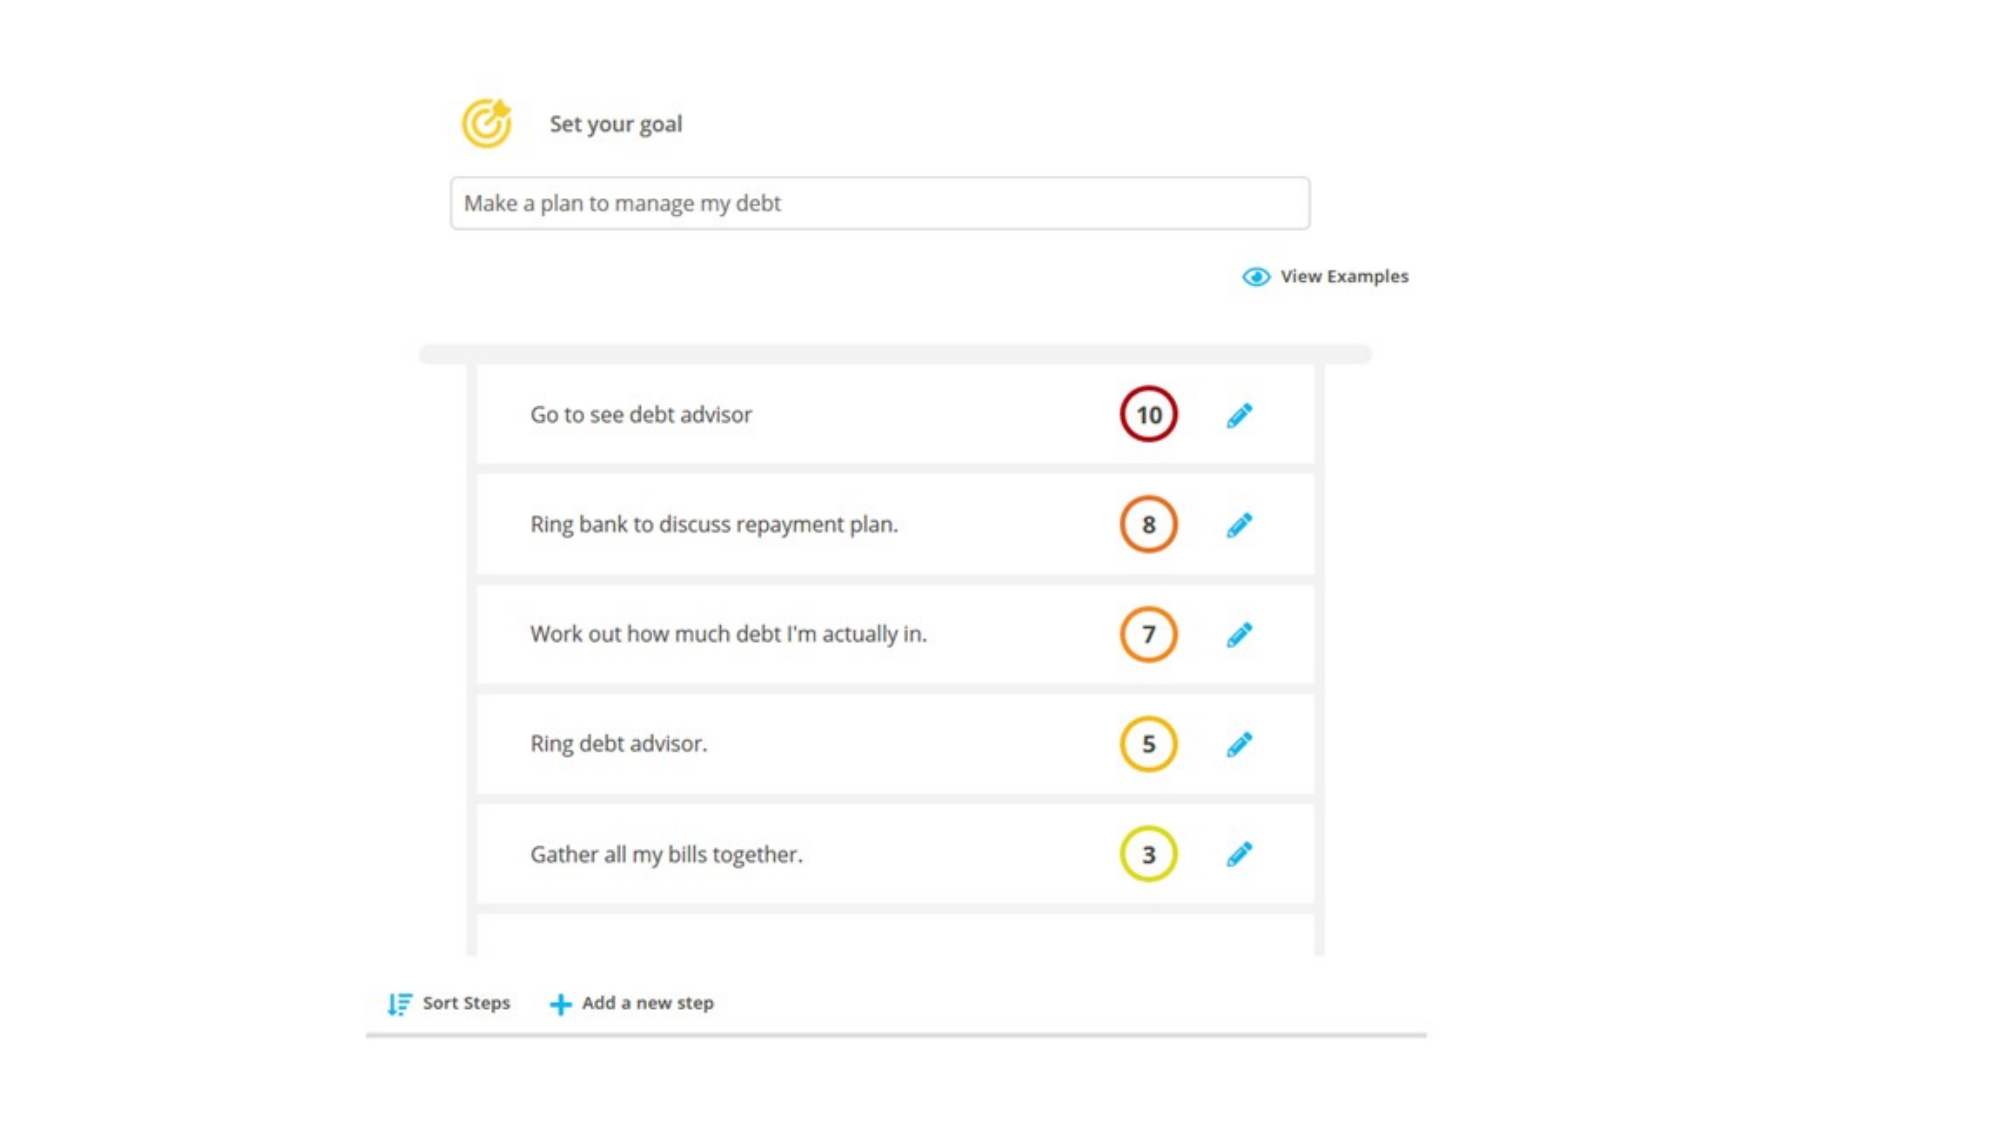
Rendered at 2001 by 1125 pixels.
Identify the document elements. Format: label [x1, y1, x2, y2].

list [365, 74, 1451, 1041]
